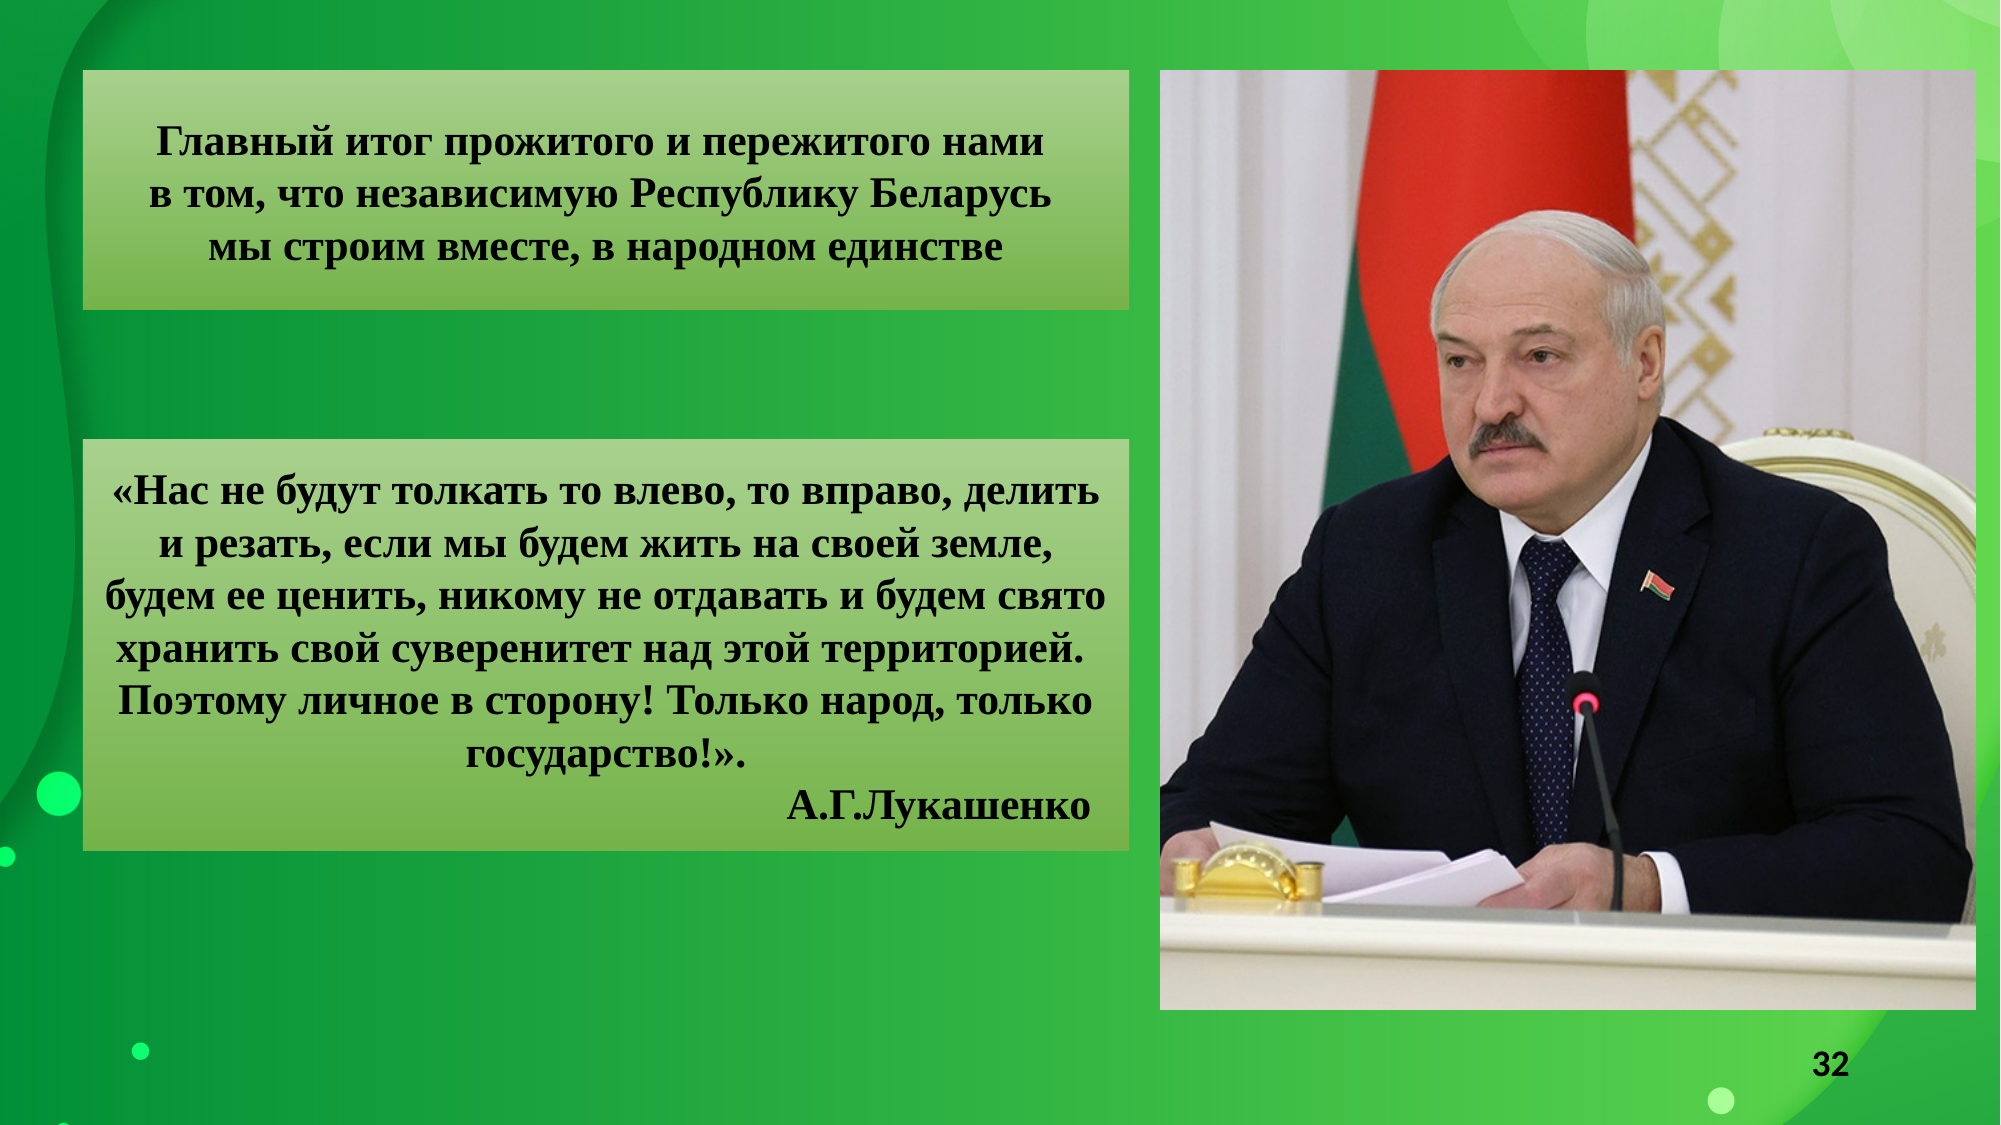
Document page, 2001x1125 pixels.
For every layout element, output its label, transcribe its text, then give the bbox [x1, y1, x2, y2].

slide_number 32 [1414, 1031, 1865, 1092]
text_box Главный итог прожитого и пережитого нами в том, что независимую Республику Беларусь мы строим вместе, в народном единстве [82, 70, 1130, 310]
picture [0, 0, 2000, 1125]
text_box «Нас не будут толкать то влево, то вправо, делить и резать, если мы будем жить на своей земле, будем ее ценить, никому не отдавать и будем свято хранить свой суверенитет над этой территорией. Поэтому личное в сторону! Только народ, только государство!». А.Г.Лукашенко [82, 439, 1130, 851]
